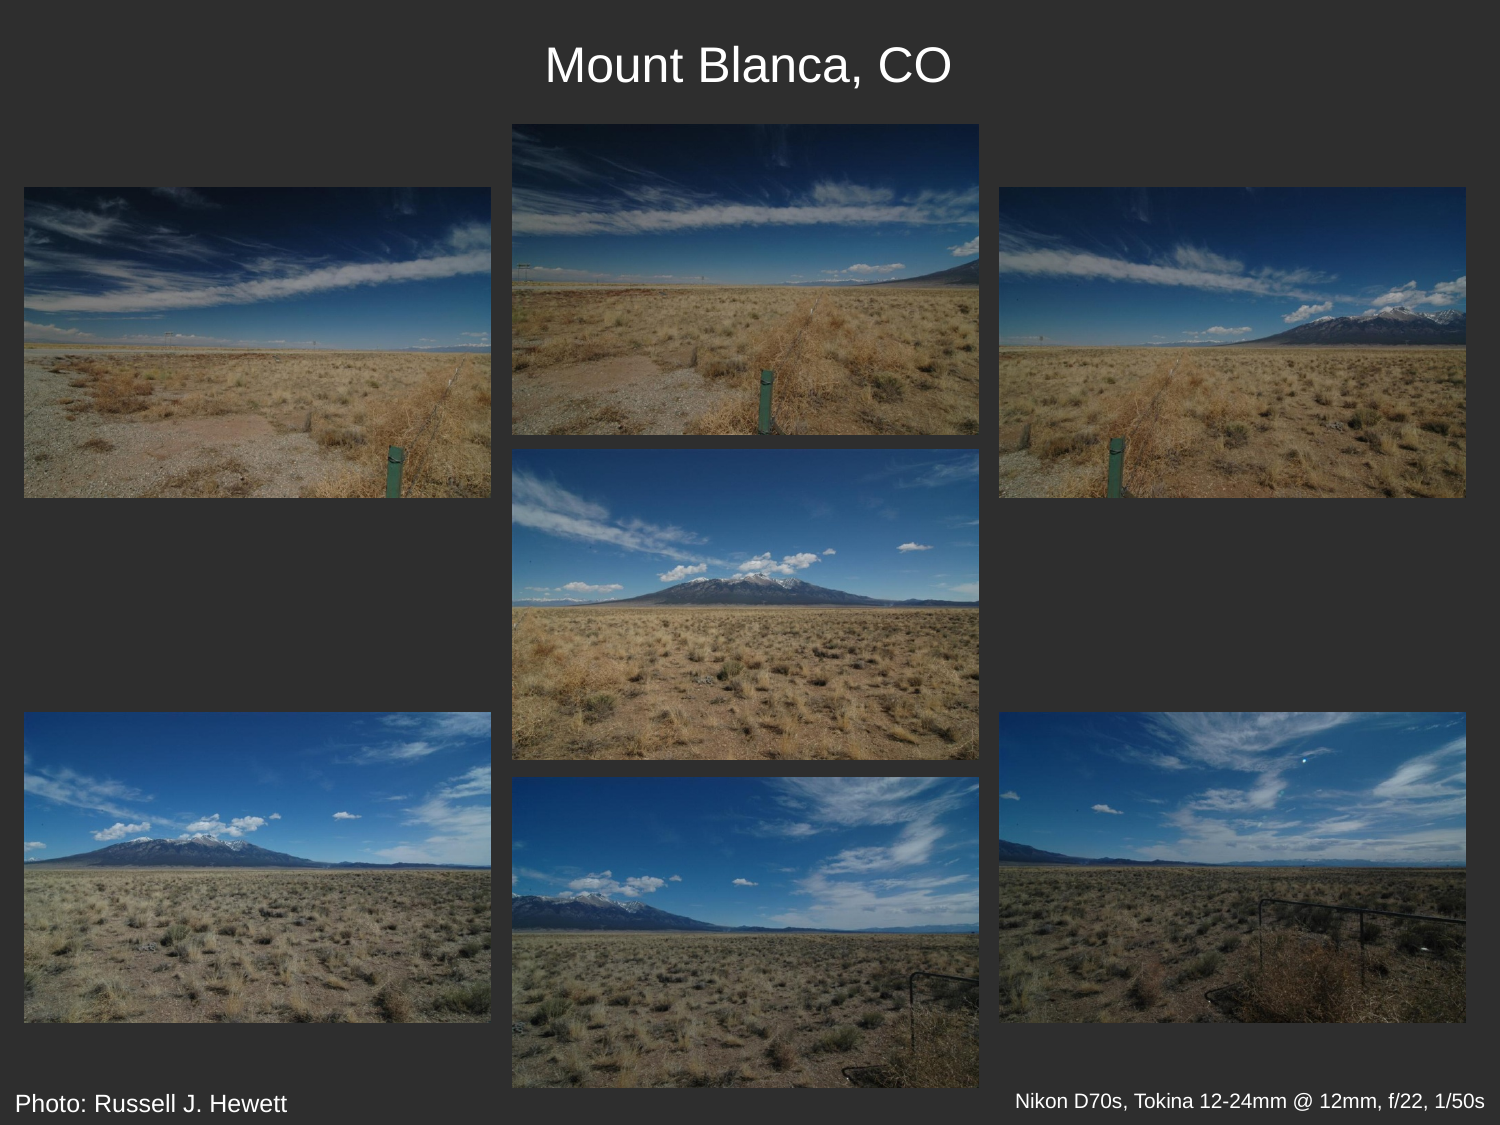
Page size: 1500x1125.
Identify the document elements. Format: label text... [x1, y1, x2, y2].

picture [24, 187, 492, 498]
picture [24, 712, 492, 1023]
picture [512, 124, 979, 436]
text_box Mount Blanca, CO [529, 24, 968, 100]
text_box Photo: Russell J. Hewett [0, 1079, 778, 1125]
picture [512, 777, 979, 1088]
picture [512, 449, 979, 761]
picture [999, 712, 1467, 1023]
text_box Nikon D70s, Tokina 12-24mm @ 12mm, f/22, 1/50s [887, 1079, 1500, 1120]
picture [999, 187, 1467, 498]
